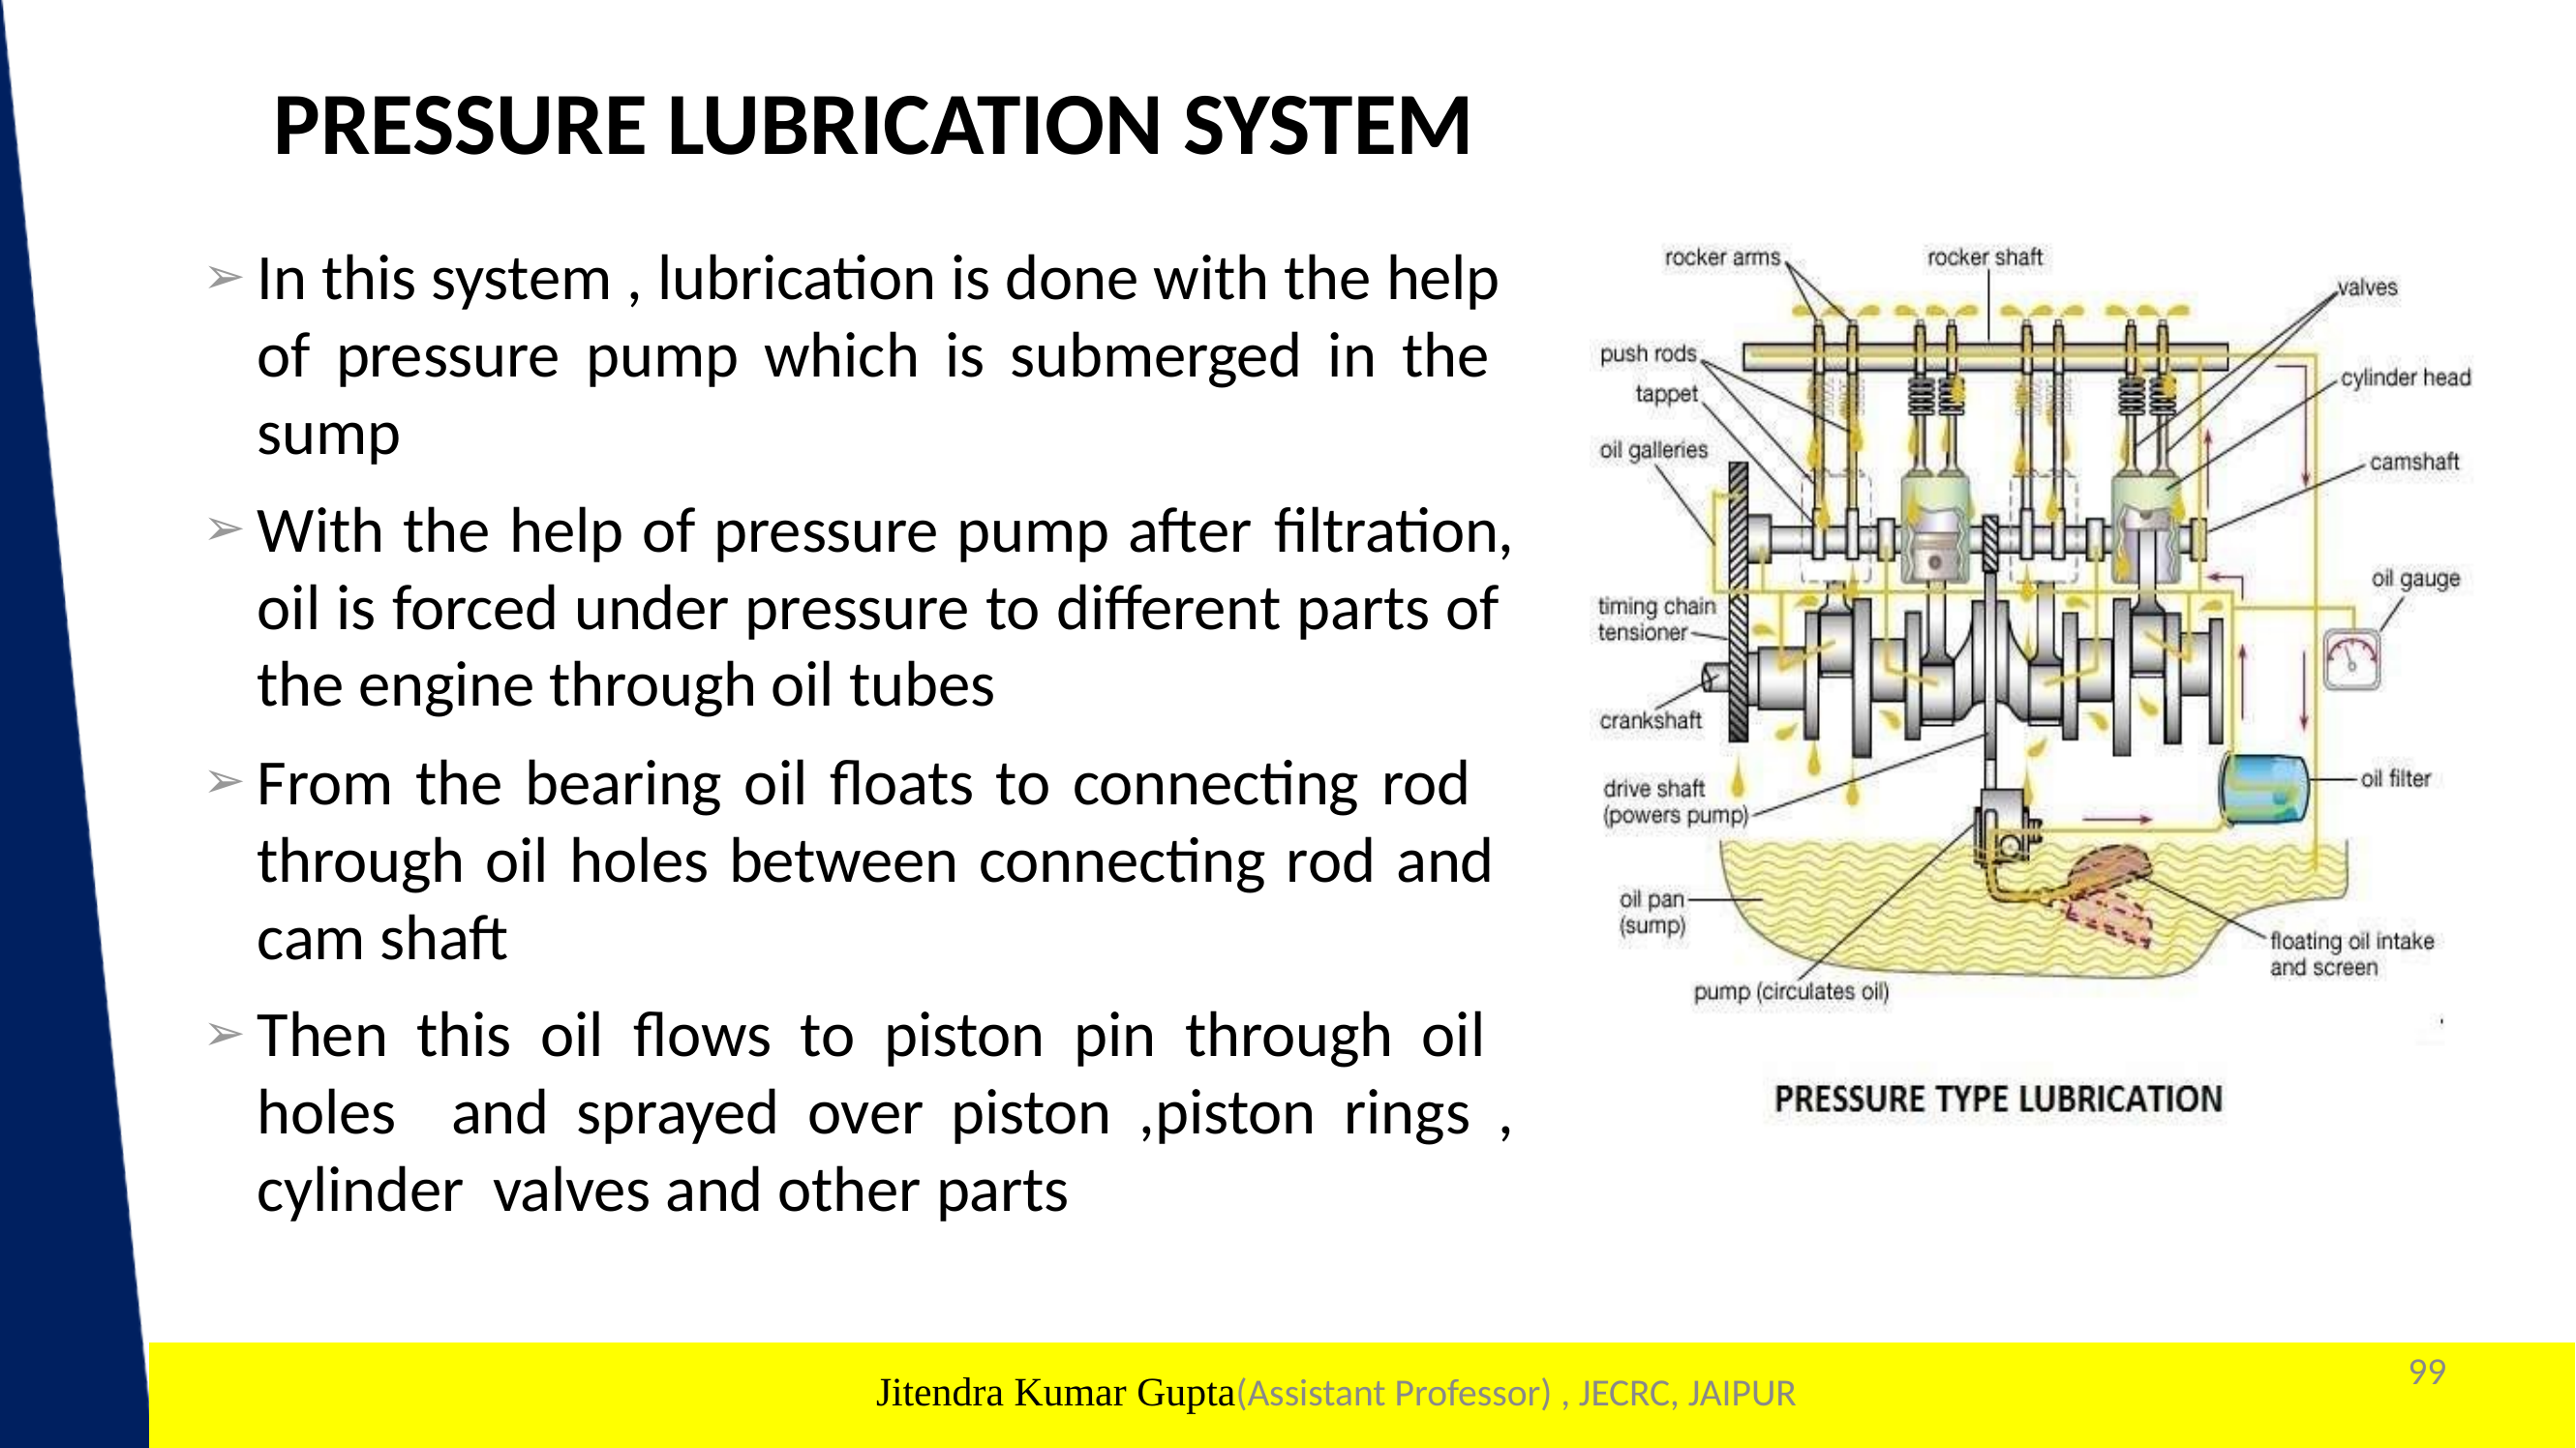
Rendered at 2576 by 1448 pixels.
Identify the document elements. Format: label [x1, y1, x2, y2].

picture [1590, 227, 2510, 1196]
text_box [0, 0, 2576, 1448]
